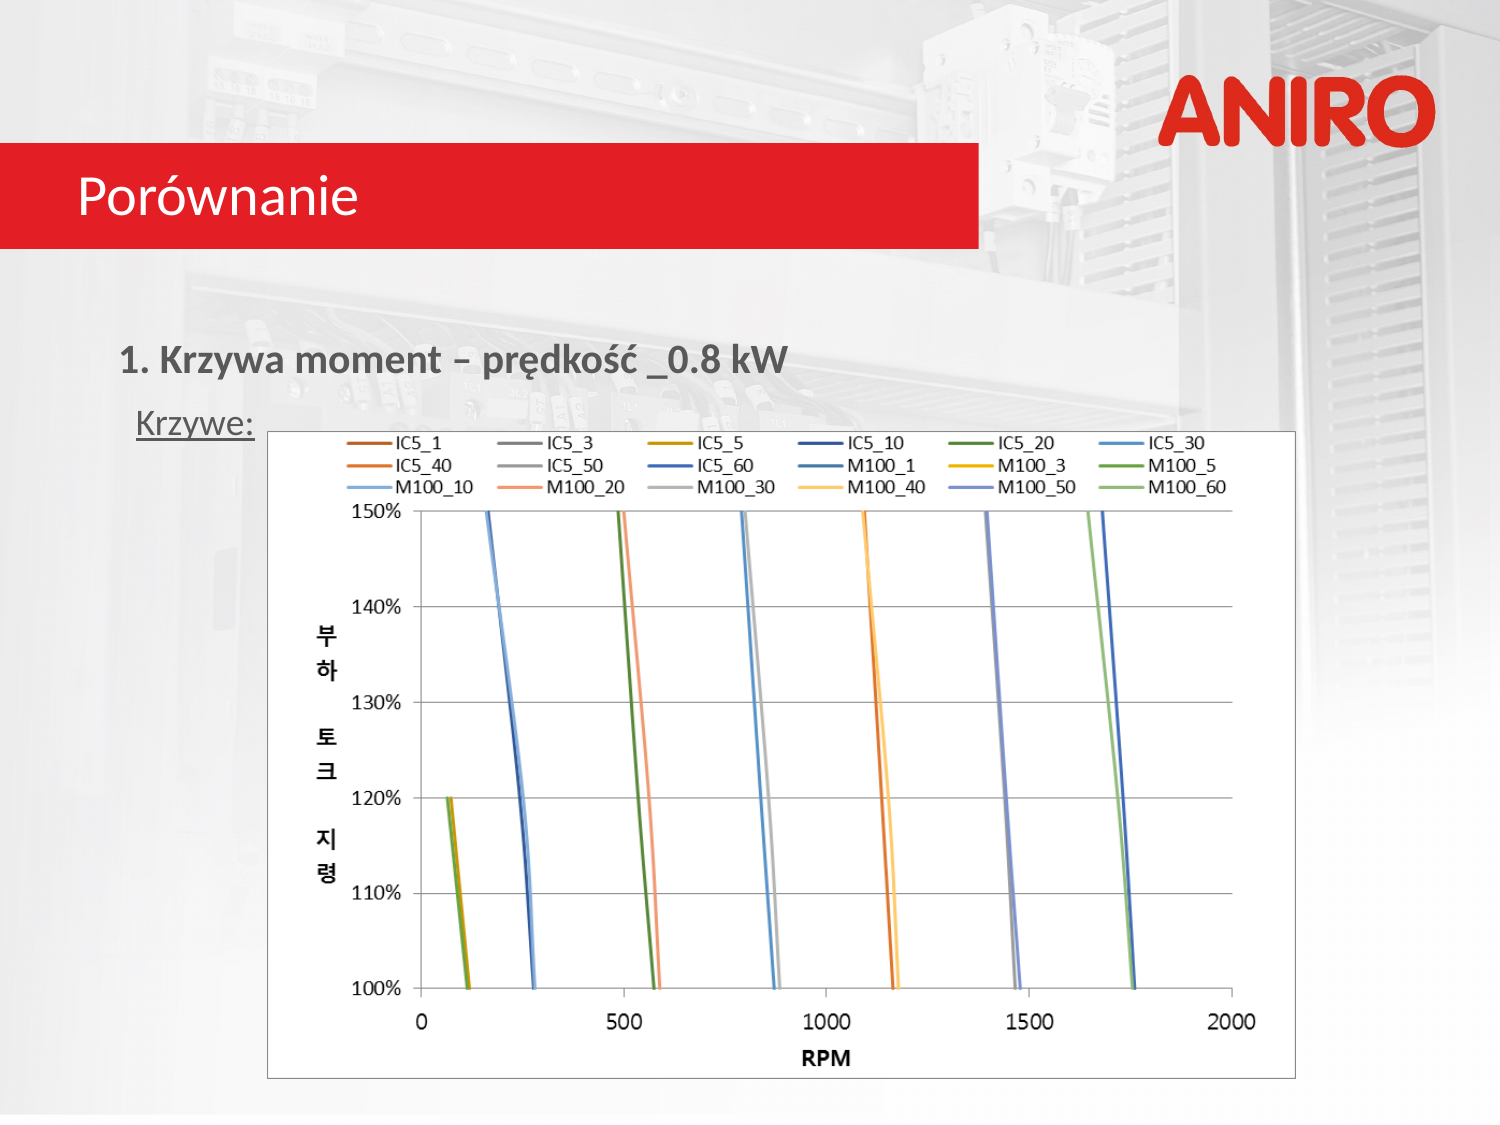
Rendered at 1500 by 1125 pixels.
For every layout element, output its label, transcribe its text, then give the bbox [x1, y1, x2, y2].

text_box Krzywe: [120, 390, 414, 473]
title Porównanie [62, 143, 1357, 249]
list 1. Krzywa moment – prędkość _0.8 kW [103, 299, 1385, 404]
picture [0, 0, 1500, 1125]
